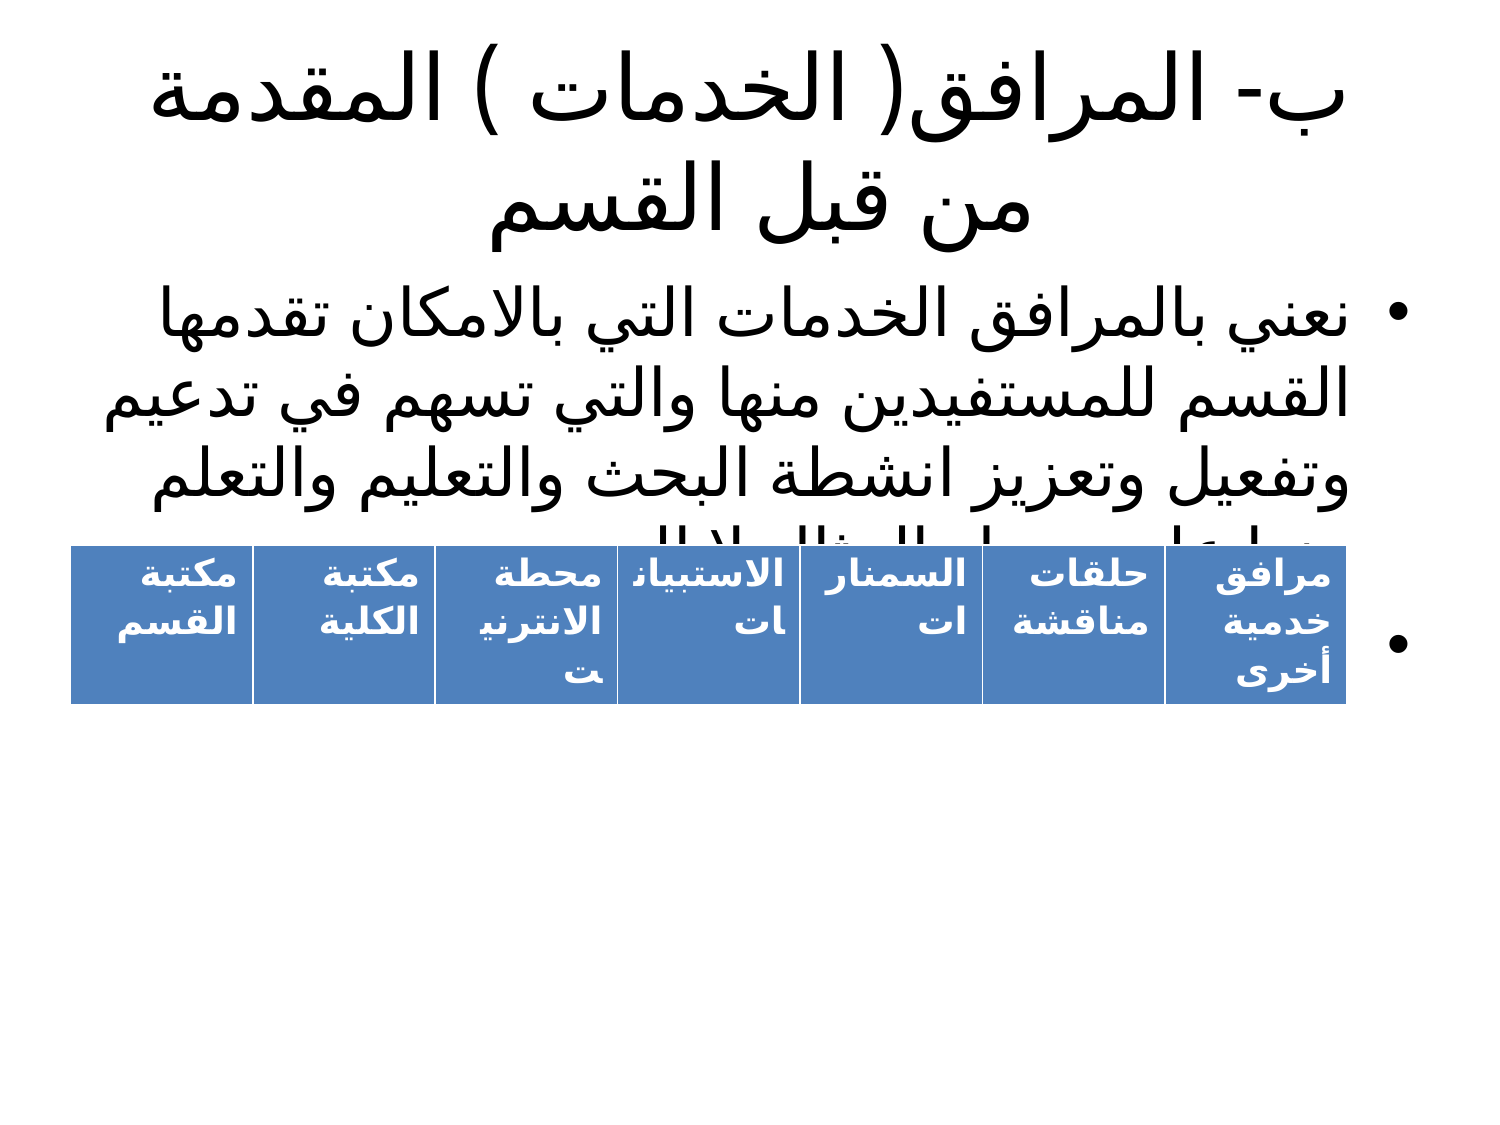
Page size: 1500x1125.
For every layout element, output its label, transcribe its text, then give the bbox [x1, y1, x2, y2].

table_header مرافق خدمية أخرى [1166, 546, 1346, 704]
table_header حلقات مناقشة [983, 546, 1164, 704]
table_header محطة الانترنيت [436, 546, 617, 704]
table_header السمنارات [801, 546, 982, 704]
table_header مكتبة الكلية [254, 546, 434, 704]
table_header الاستبيانات [618, 546, 799, 704]
table_header مكتبة القسم [71, 546, 252, 704]
list نعني بالمرافق الخدمات التي بالامكان تقدمها القسم للمستفيدين منها والتي تسهم في تدعيم وتفعيل وتعزيز انشطة البحث والتعليم والتعلم منها على سبيل المثال لا الحصر [75, 262, 1425, 1005]
title ب- المرافق( الخدمات ) المقدمة من قبل القسم [75, 45, 1425, 233]
